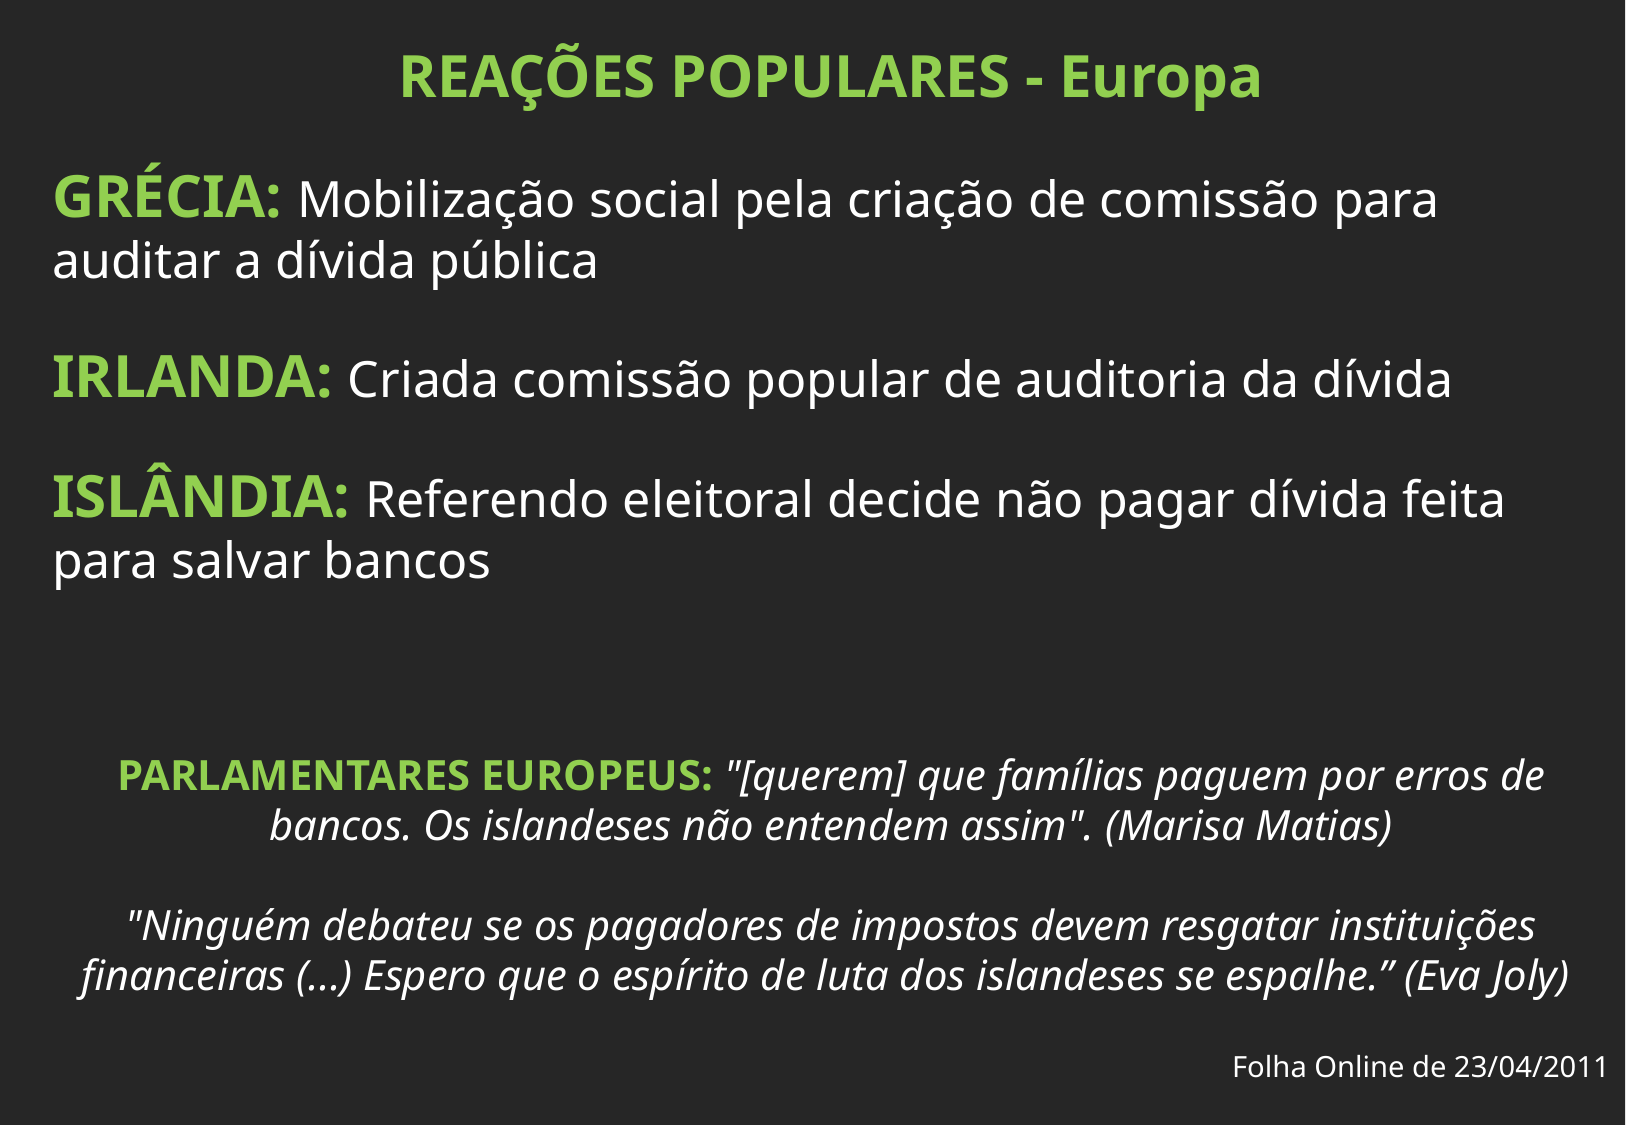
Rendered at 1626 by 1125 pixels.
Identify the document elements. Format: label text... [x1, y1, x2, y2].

text_box REAÇÕES POPULARES - Europa GRÉCIA: Mobilização social pela criação de comissão para auditar a dívida pública IRLANDA: Criada comissão popular de auditoria da dívida ISLÂNDIA: Referendo eleitoral decide não pagar dívida feita para salvar bancos PARLAMENTARES EUROPEUS: "[querem] que famílias paguem por erros de bancos. Os islandeses não entendem assim". (Marisa Matias) "Ninguém debateu se os pagadores de impostos devem resgatar instituições financeiras (...) Espero que o espírito de luta dos islandeses se espalhe.” (Eva Joly) Folha Online de 23/04/2011 [31, 31, 1625, 1092]
